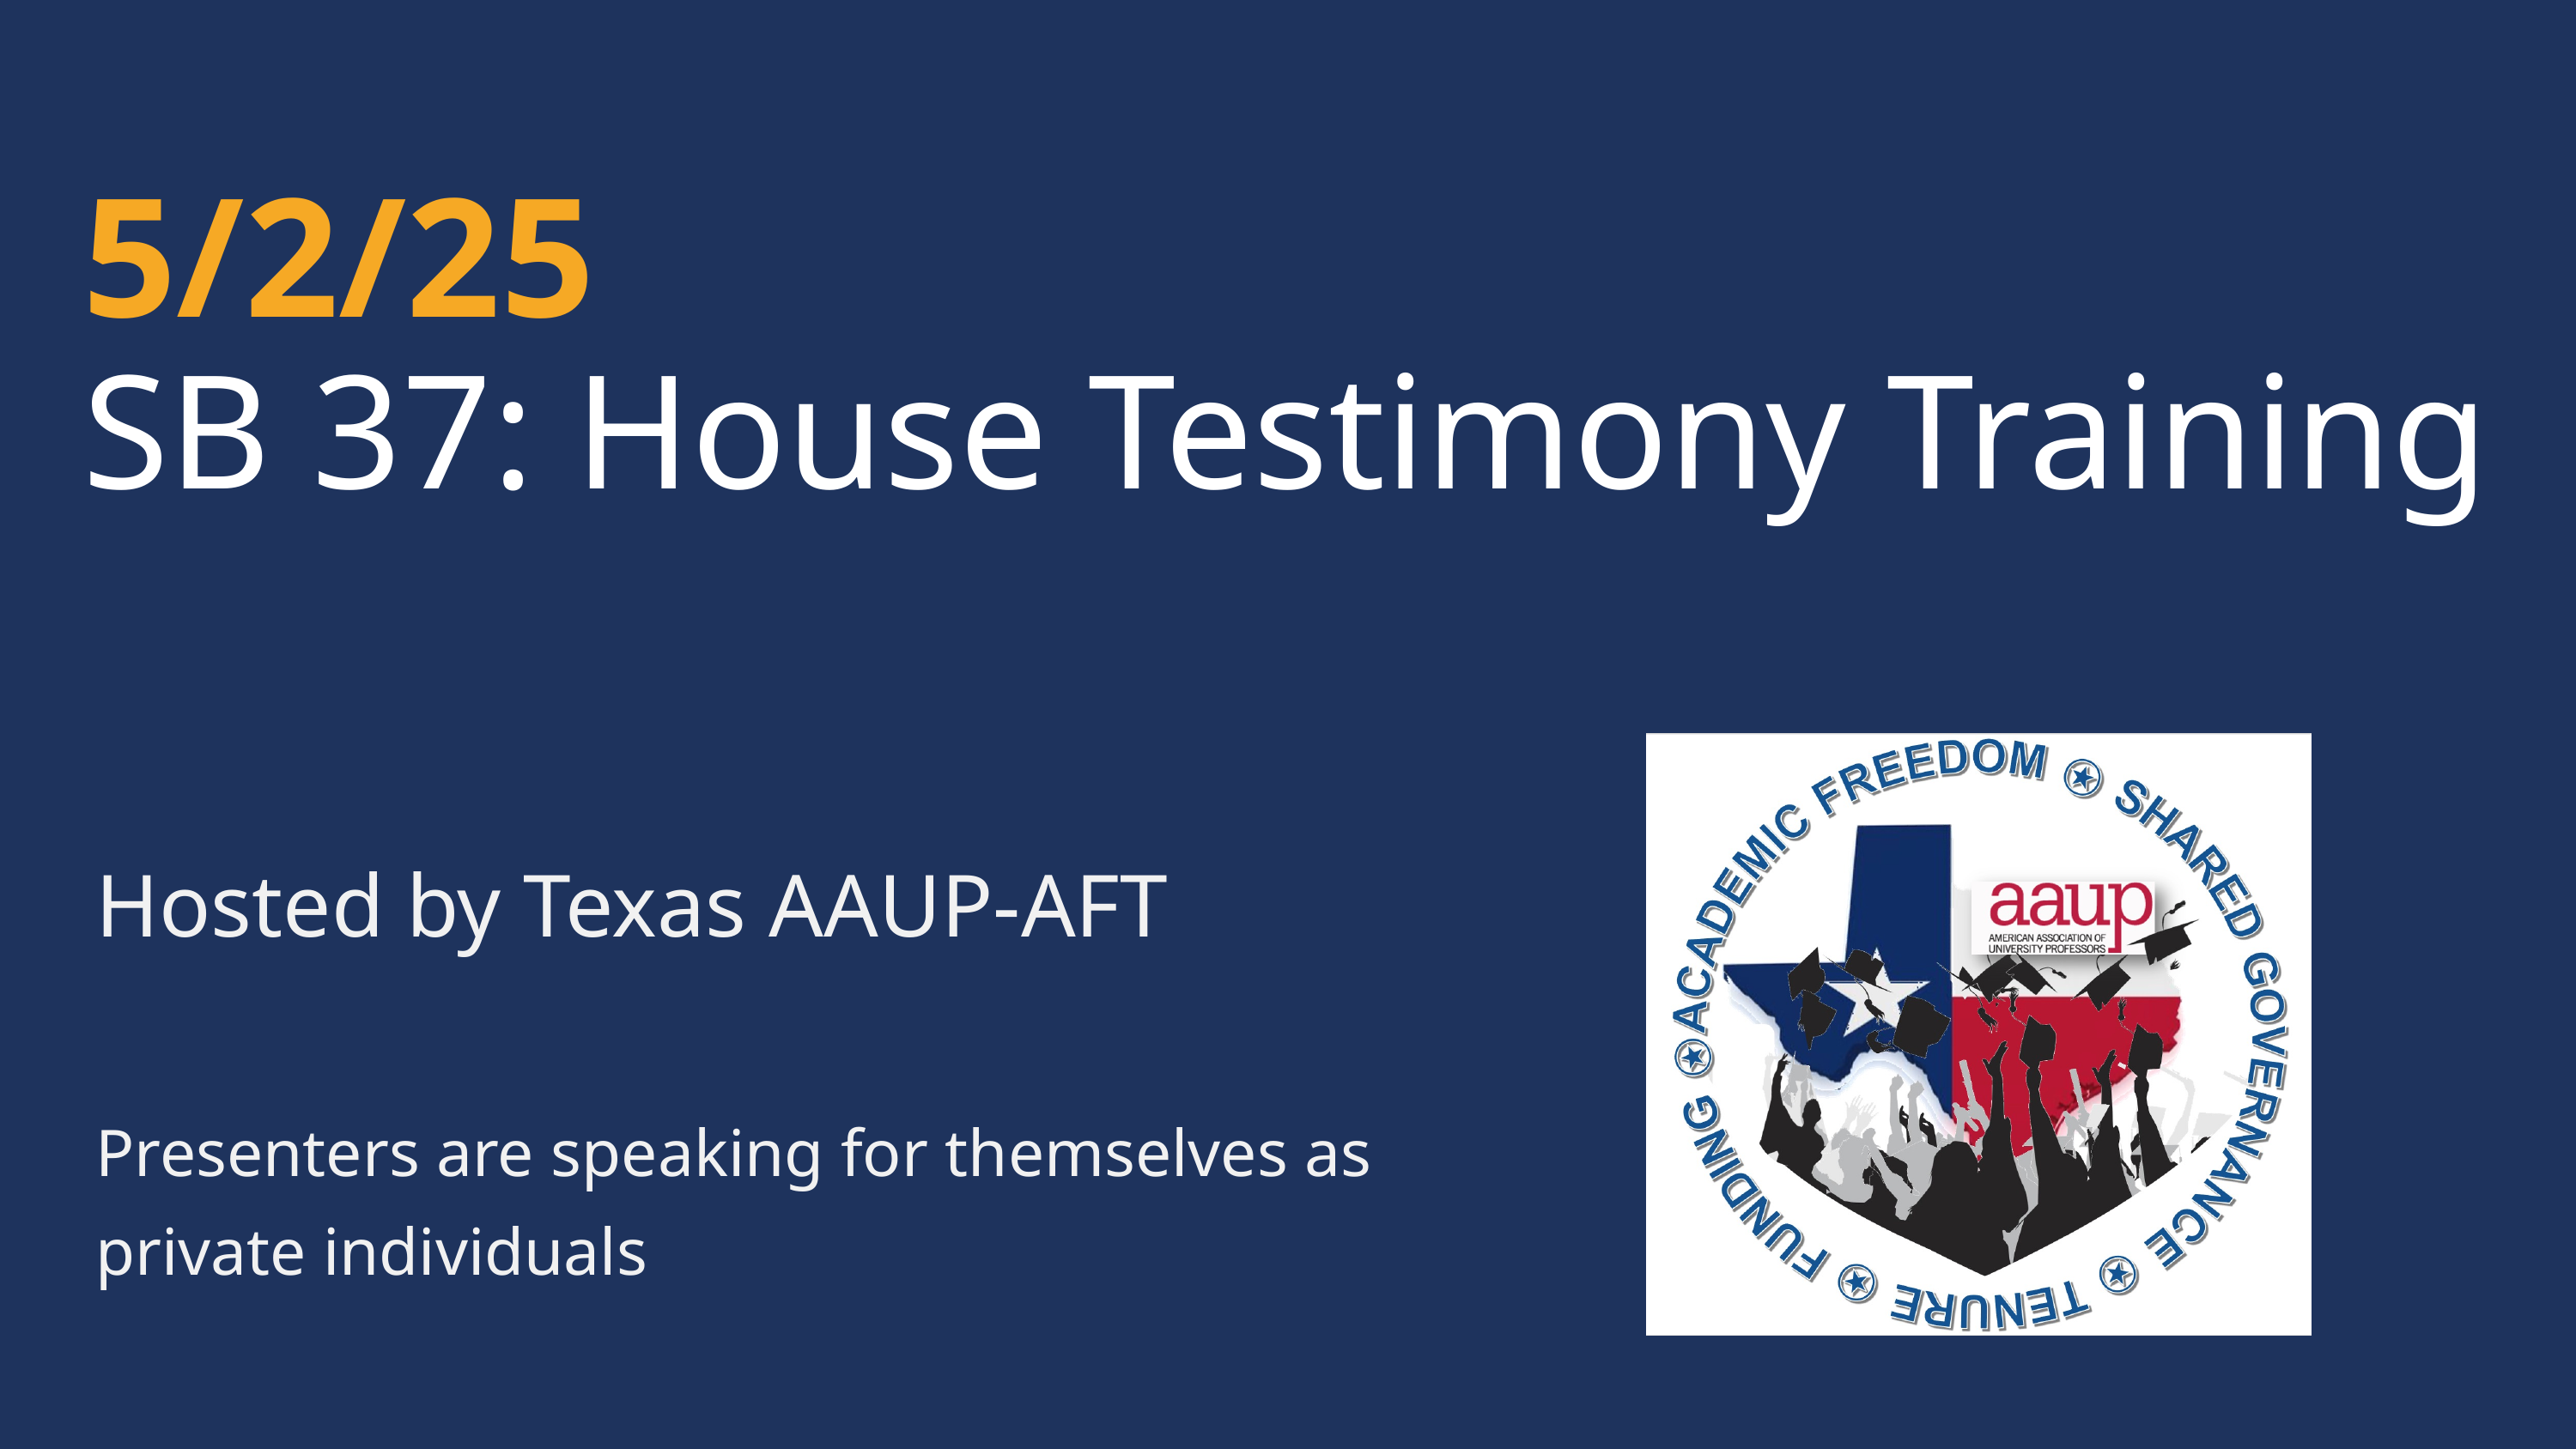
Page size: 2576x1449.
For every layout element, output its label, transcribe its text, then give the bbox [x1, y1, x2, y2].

text_box Hosted by Texas AAUP-AFT [82, 838, 1358, 1098]
text_box 5/2/25 SB 37: House Testimony Training [82, 174, 2519, 523]
text_box Presenters are speaking for themselves as private individuals [82, 1098, 1387, 1302]
picture [1646, 732, 2312, 1336]
